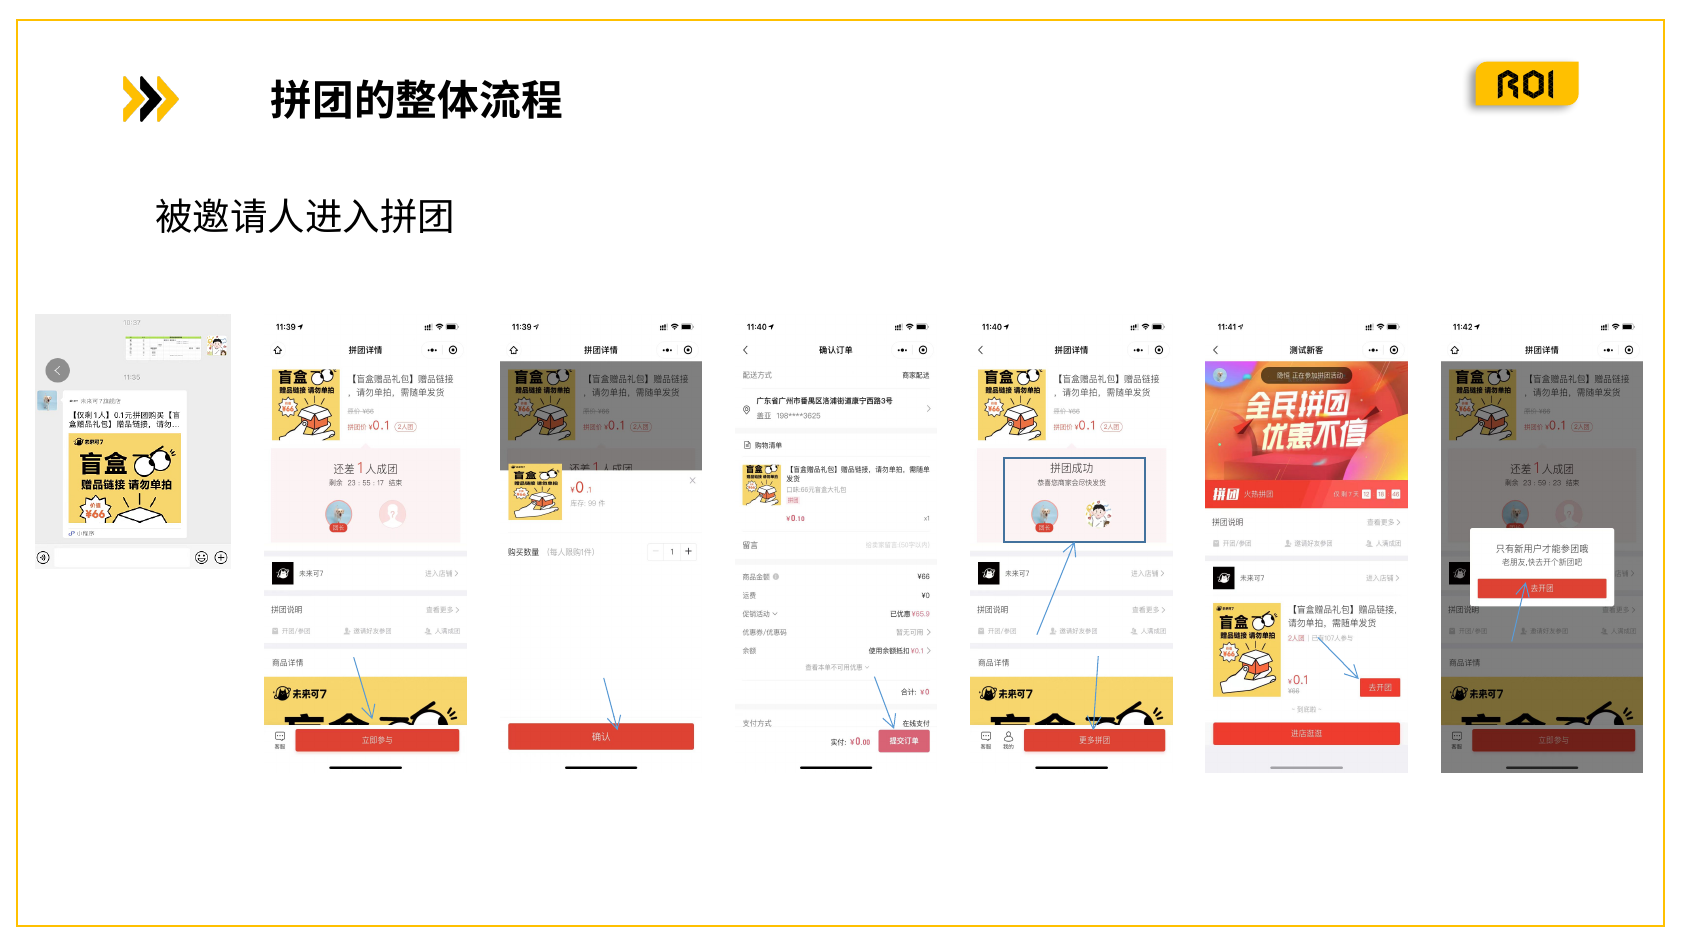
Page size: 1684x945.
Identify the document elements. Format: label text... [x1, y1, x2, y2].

text_box 拼团的整体流程 [157, 66, 677, 132]
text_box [970, 314, 1173, 773]
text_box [1205, 314, 1408, 773]
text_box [264, 314, 467, 773]
picture [35, 314, 231, 570]
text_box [123, 76, 180, 122]
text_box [735, 314, 937, 773]
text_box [499, 314, 702, 773]
text_box [16, 19, 1665, 927]
text_box 被邀请人进入拼团 [140, 185, 1127, 245]
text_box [1441, 314, 1643, 773]
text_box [1475, 61, 1579, 106]
